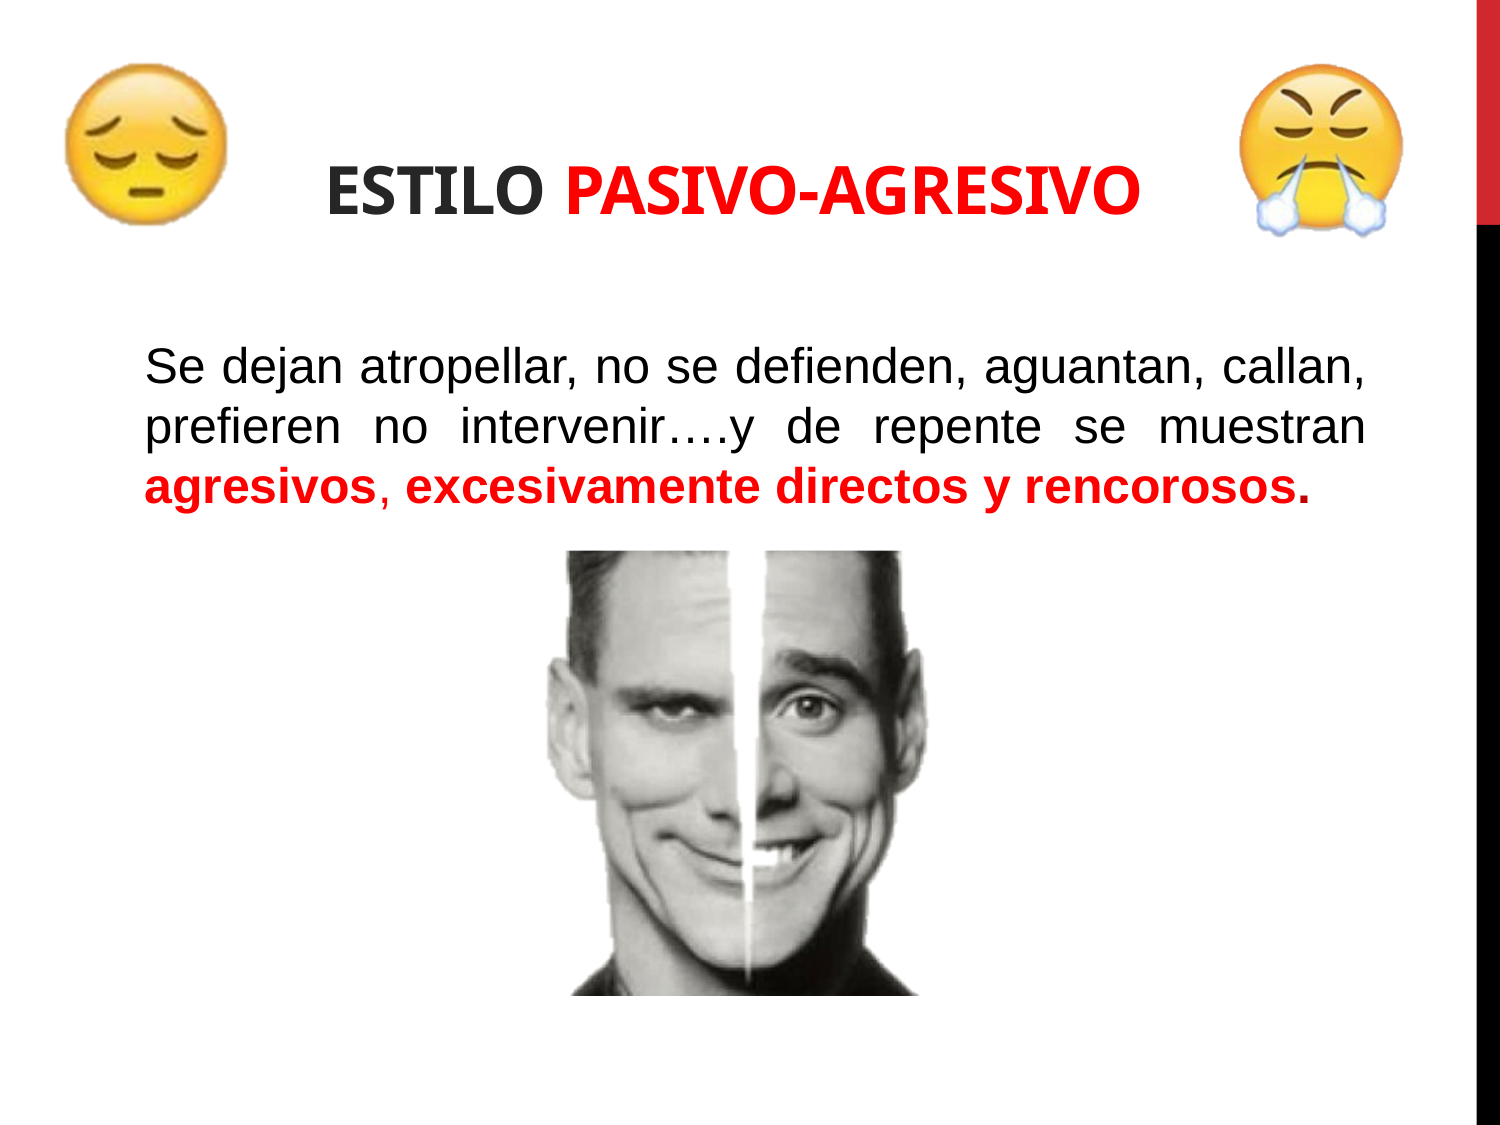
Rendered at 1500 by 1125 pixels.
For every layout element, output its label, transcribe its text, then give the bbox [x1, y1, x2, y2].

text_box Se dejan atropellar, no se defienden, aguantan, callan, prefieren no intervenir….y de repente se muestran agresivos, excesivamente directos y rencorosos. [129, 326, 1382, 563]
picture [52, 50, 279, 283]
title ESTILO PASIVO-AGRESIVO [288, 90, 1164, 235]
picture [324, 550, 1146, 997]
picture [1165, 54, 1479, 246]
